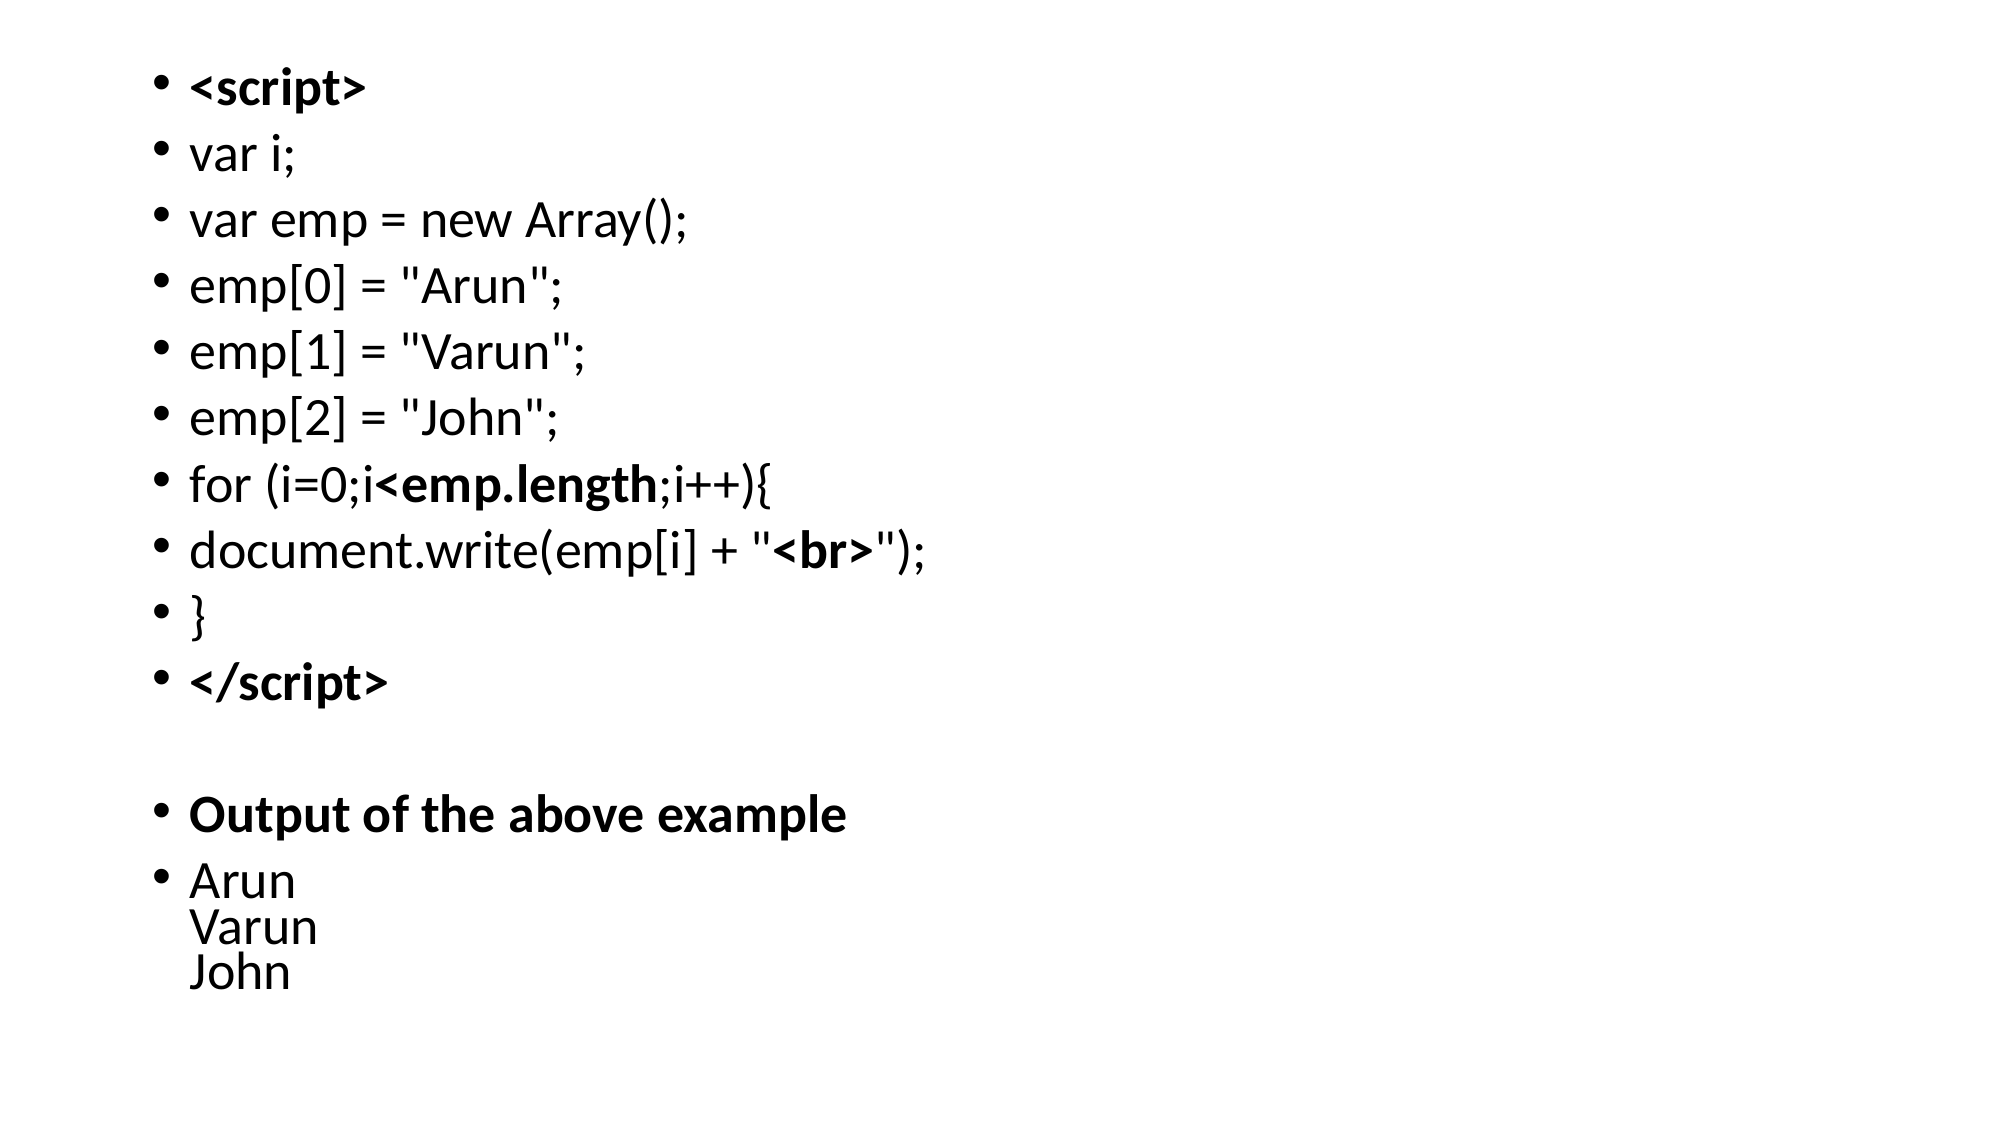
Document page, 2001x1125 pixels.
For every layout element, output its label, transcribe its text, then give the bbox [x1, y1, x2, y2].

list <script> var i; var emp = new Array(); emp[0] = "Arun"; emp[1] = "Varun"; emp[2] = "John"; for (i=0;i<emp.length;i++){ document.write(emp[i] + "<br>"); } </script> Output of the above example Arun Varun John [137, 61, 1863, 1085]
